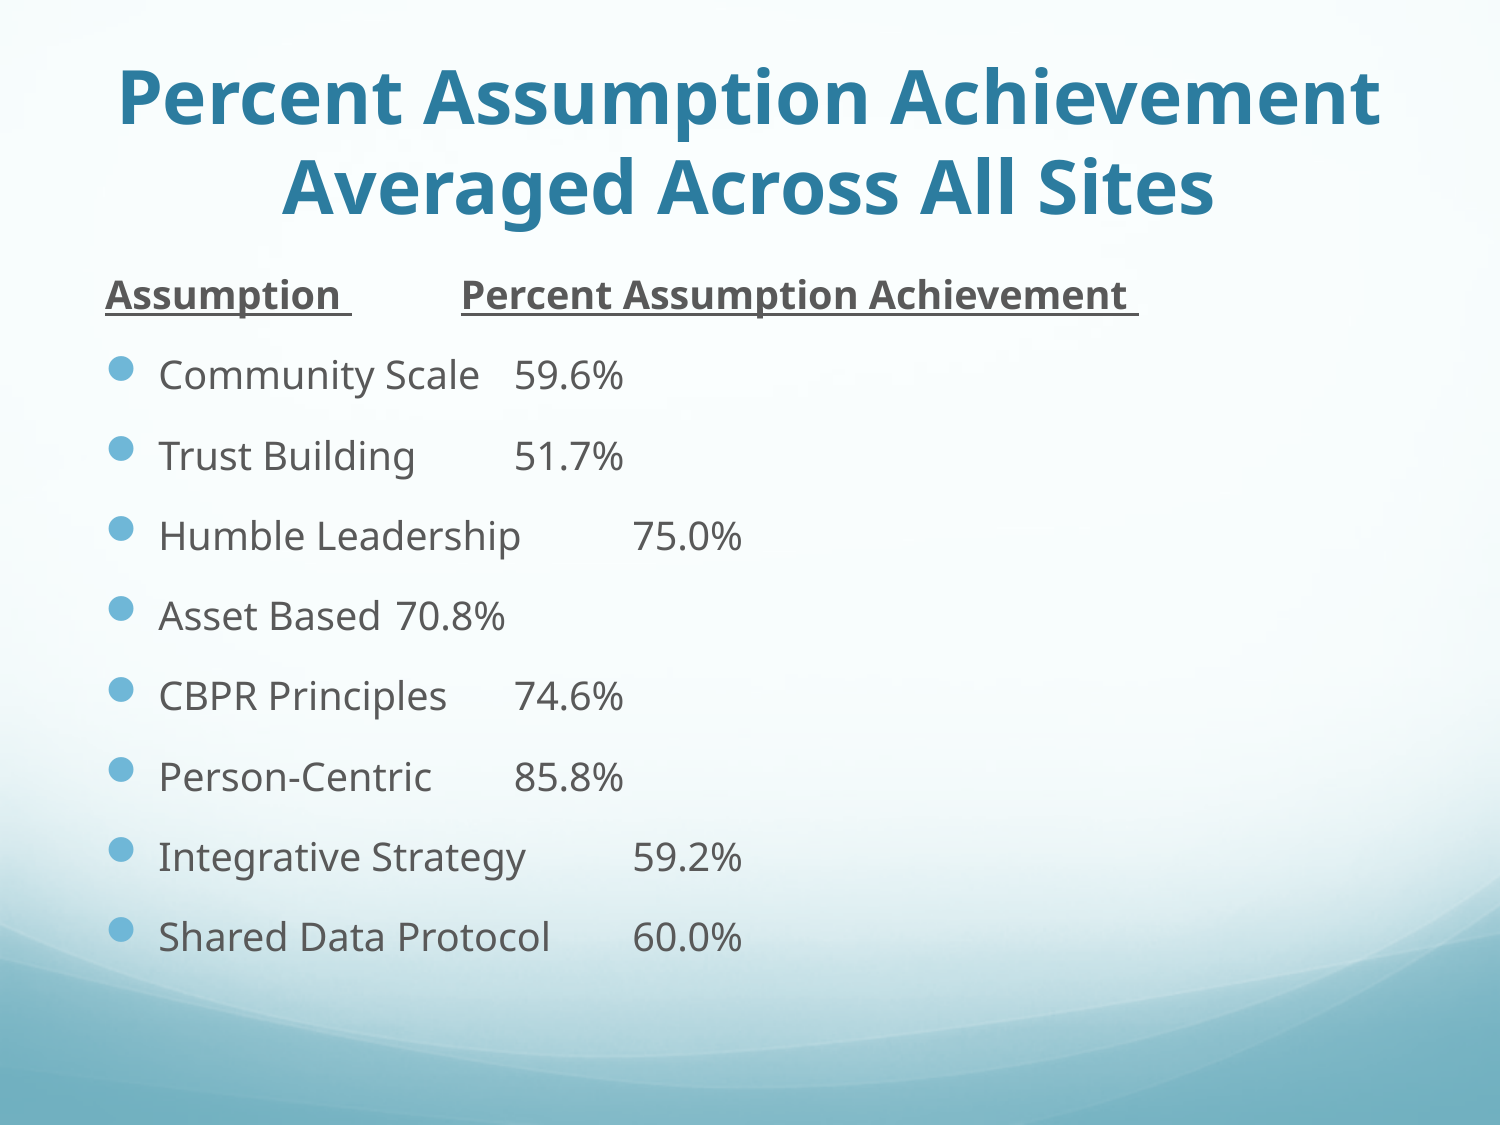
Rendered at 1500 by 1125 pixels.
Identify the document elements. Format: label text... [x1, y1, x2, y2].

list Assumption Percent Assumption Achievement Community Scale 59.6% Trust Building 51.7% Humble Leadership 75.0% Asset Based 70.8% CBPR Principles 74.6% Person-Centric 85.8% Integrative Strategy 59.2% Shared Data Protocol 60.0% [90, 262, 1410, 975]
title Percent Assumption Achievement Averaged Across All Sites [90, 17, 1410, 237]
